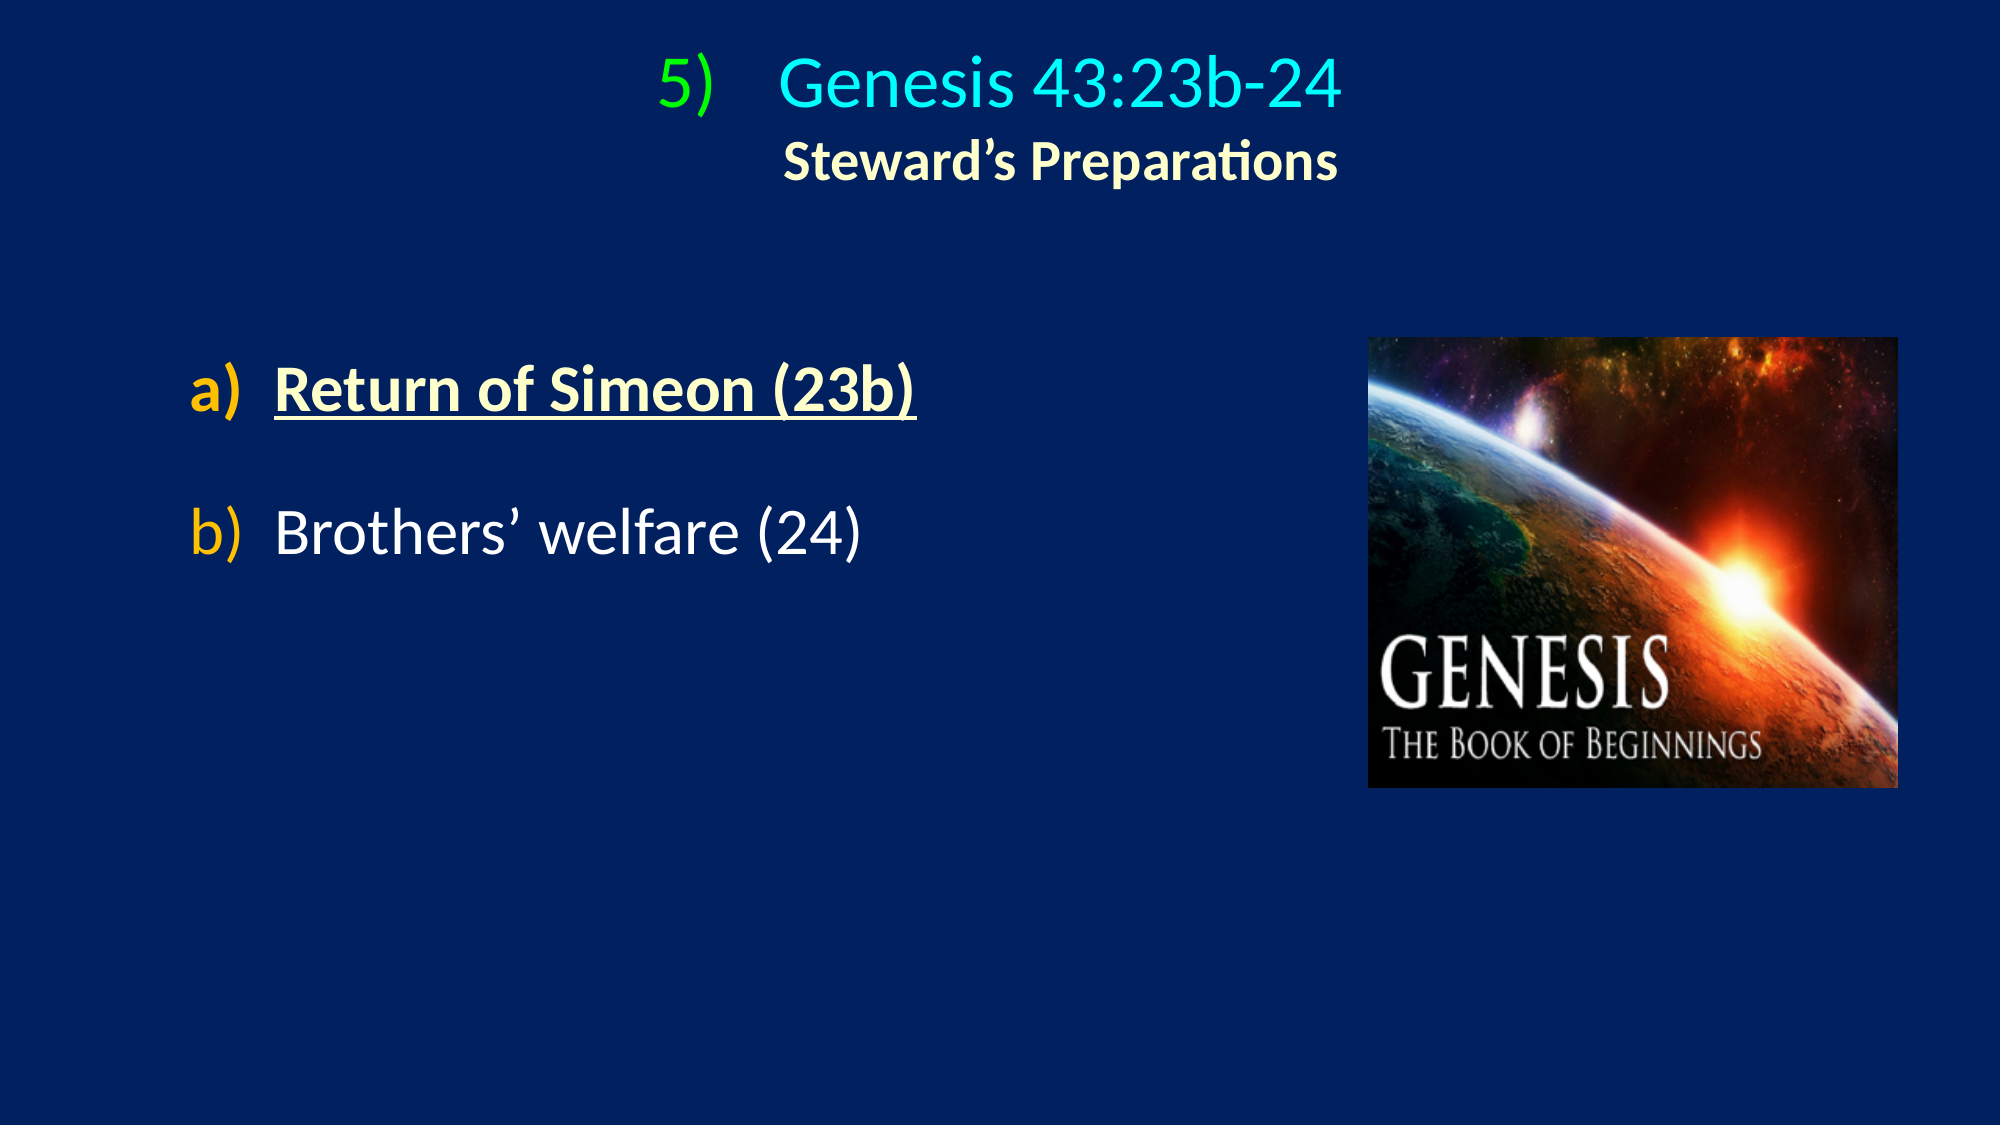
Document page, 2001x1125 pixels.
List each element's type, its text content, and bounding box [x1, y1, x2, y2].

list Return of Simeon (23b) Brothers’ welfare (24) [174, 337, 1288, 788]
picture [1367, 337, 1898, 788]
title Genesis 43:23b-24 Steward’s Preparations [392, 37, 1607, 188]
